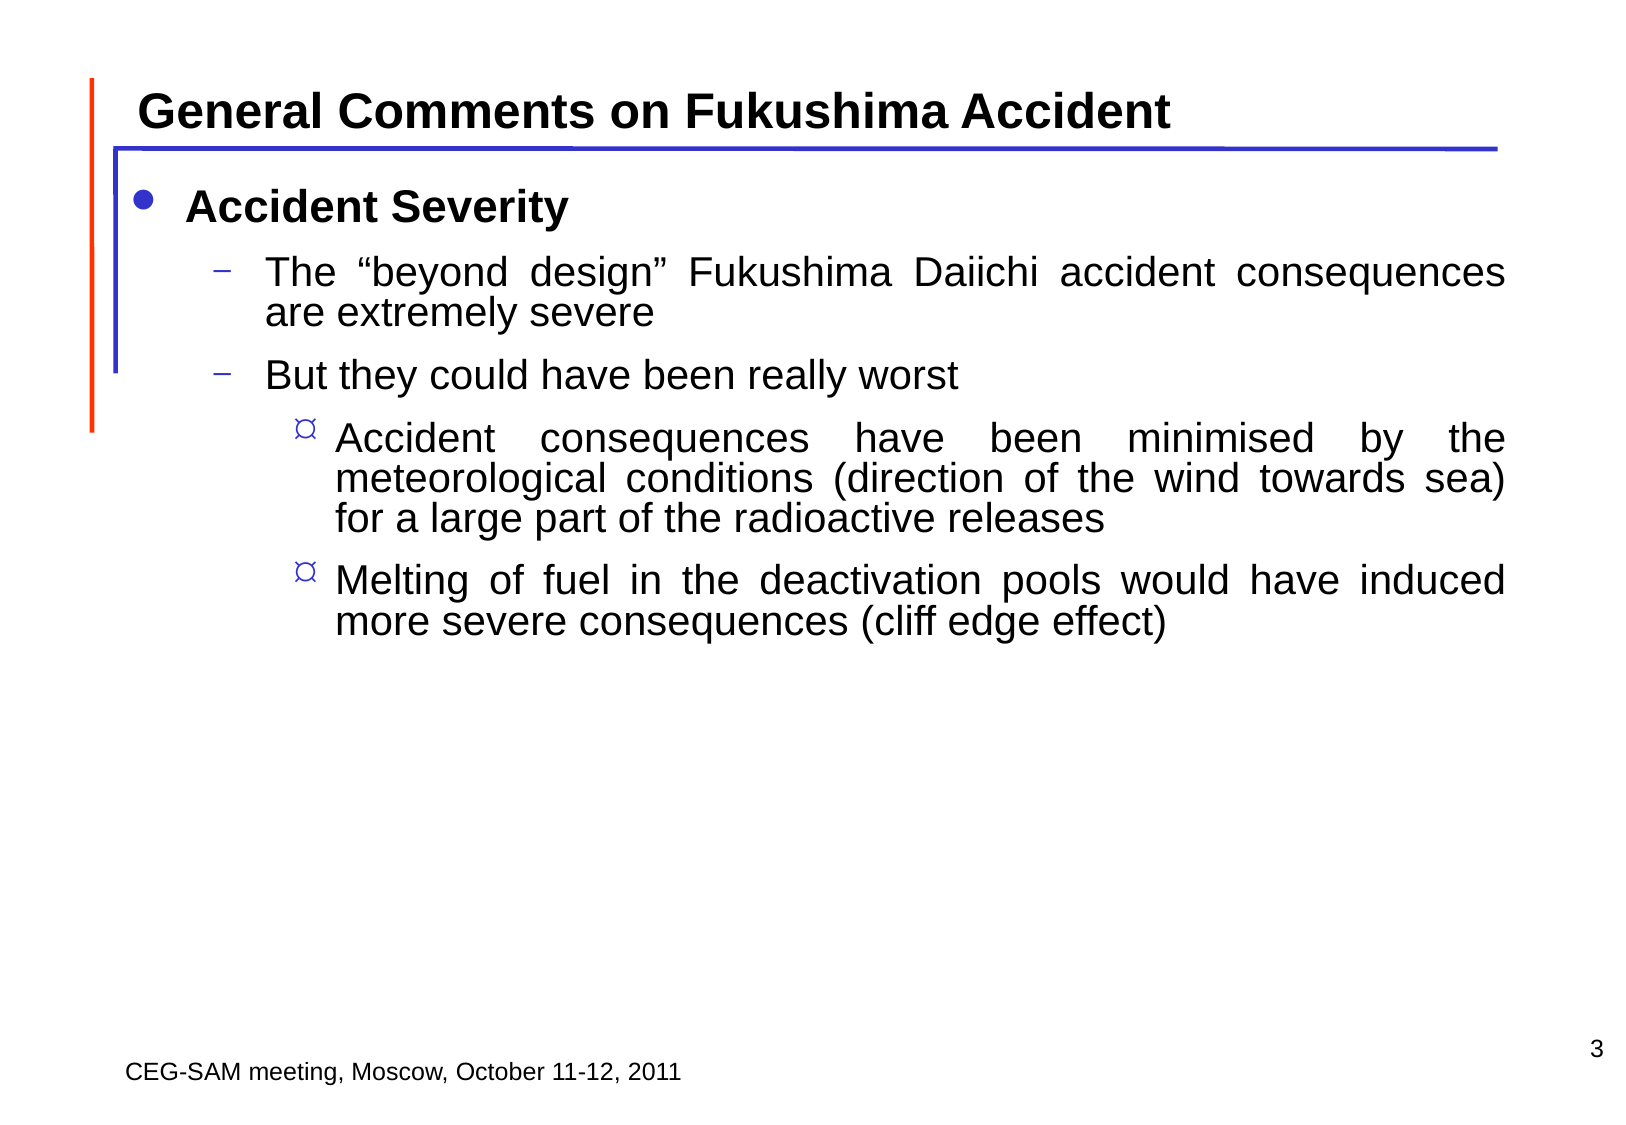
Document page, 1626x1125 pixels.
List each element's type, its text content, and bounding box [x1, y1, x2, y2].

text_box General Comments on Fukushima Accident [137, 78, 1488, 138]
slide_number 3 [1400, 1025, 1605, 1102]
text_box Accident Severity The “beyond design” Fukushima Daiichi accident consequences are extremely severe But they could have been really worst Accident consequences have been minimised by the meteorological conditions (direction of the wind towards sea) for a large part of the radioactive releases Melting of fuel in the deactivation pools would have induced more severe consequences (cliff edge effect) [125, 187, 1513, 921]
text_box [225, 187, 1550, 1050]
